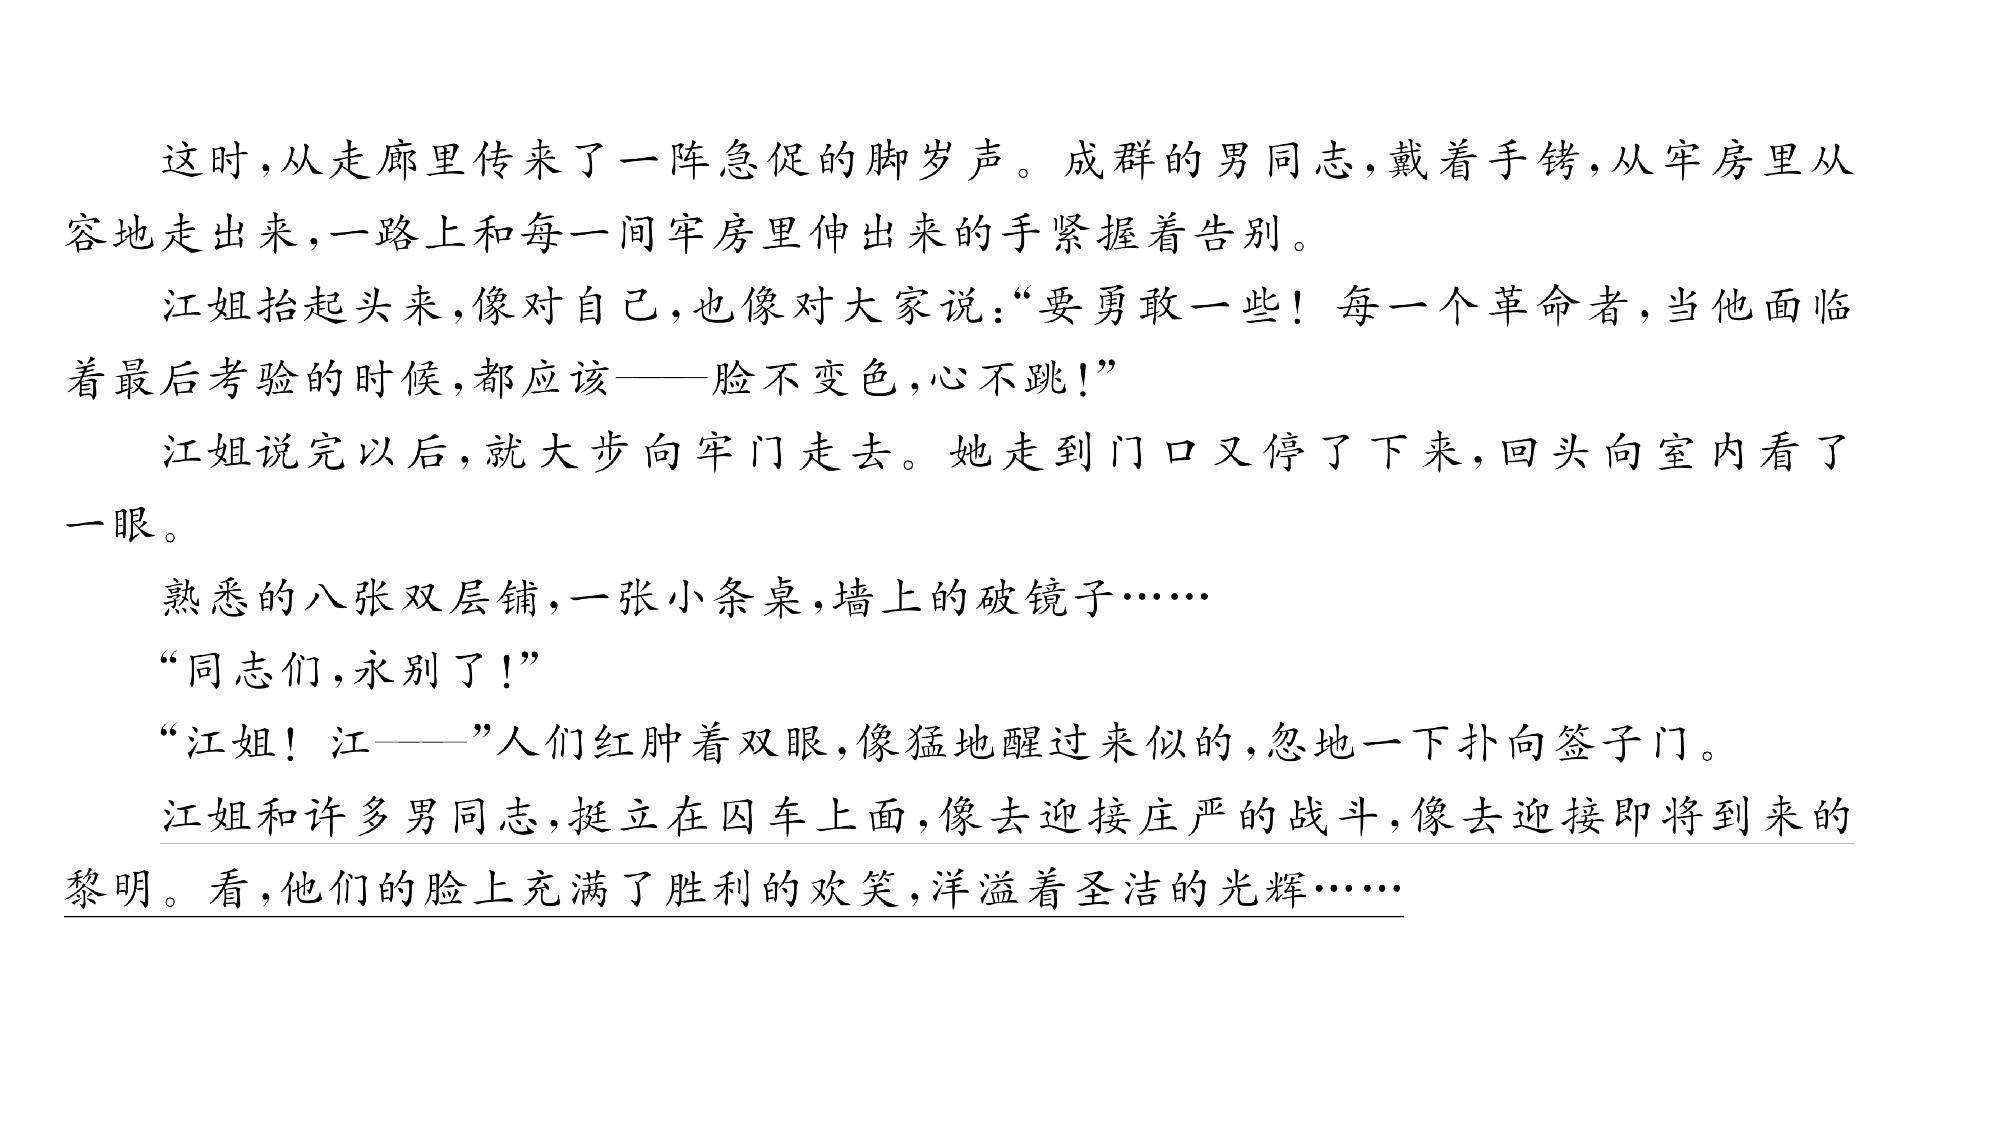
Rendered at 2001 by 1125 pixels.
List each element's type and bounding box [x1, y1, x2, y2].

picture [58, 117, 1950, 924]
